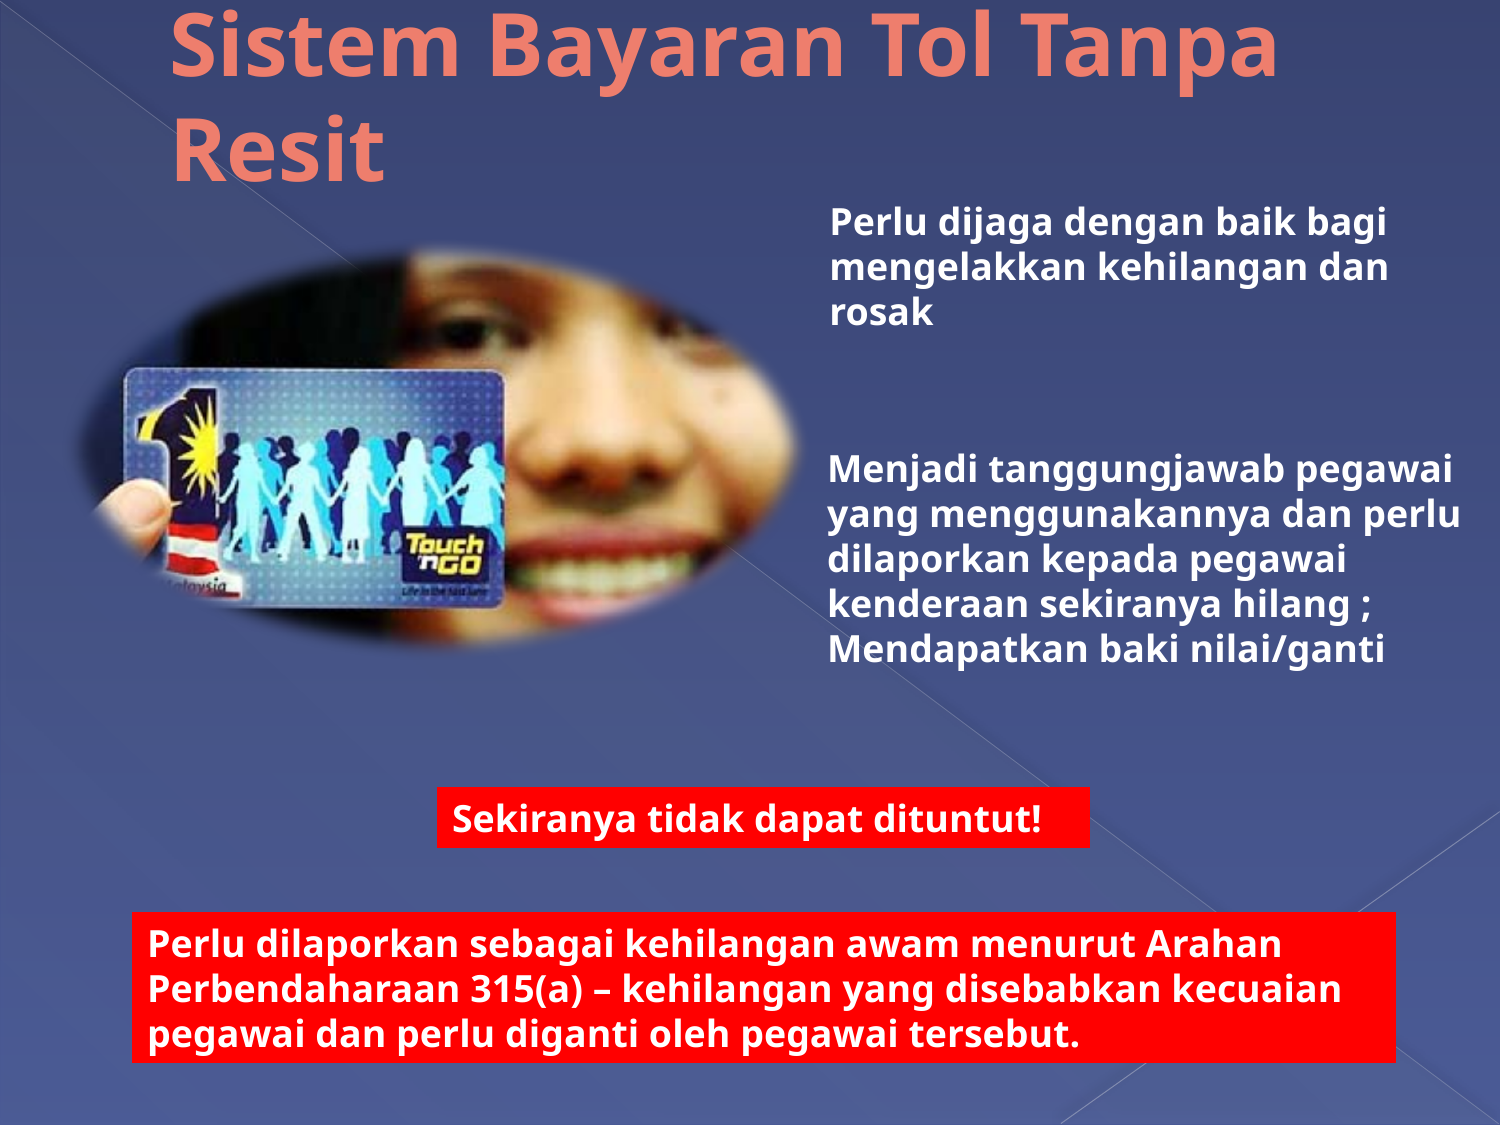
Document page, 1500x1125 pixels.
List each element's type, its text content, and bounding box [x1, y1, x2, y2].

picture [59, 237, 813, 662]
text_box Sekiranya tidak dapat dituntut! [437, 787, 1090, 848]
text_box Perlu dilaporkan sebagai kehilangan awam menurut Arahan Perbendaharaan 315(a) – kehilangan yang disebabkan kecuaian pegawai dan perlu diganti oleh pegawai tersebut. [132, 912, 1396, 1063]
text_box Menjadi tanggungjawab pegawai yang menggunakannya dan perlu dilaporkan kepada pegawai kenderaan sekiranya hilang ; Mendapatkan baki nilai/ganti [812, 437, 1500, 678]
text_box Perlu dijaga dengan baik bagi mengelakkan kehilangan dan rosak [814, 191, 1500, 341]
title Sistem Bayaran Tol Tanpa Resit [75, 0, 1500, 188]
